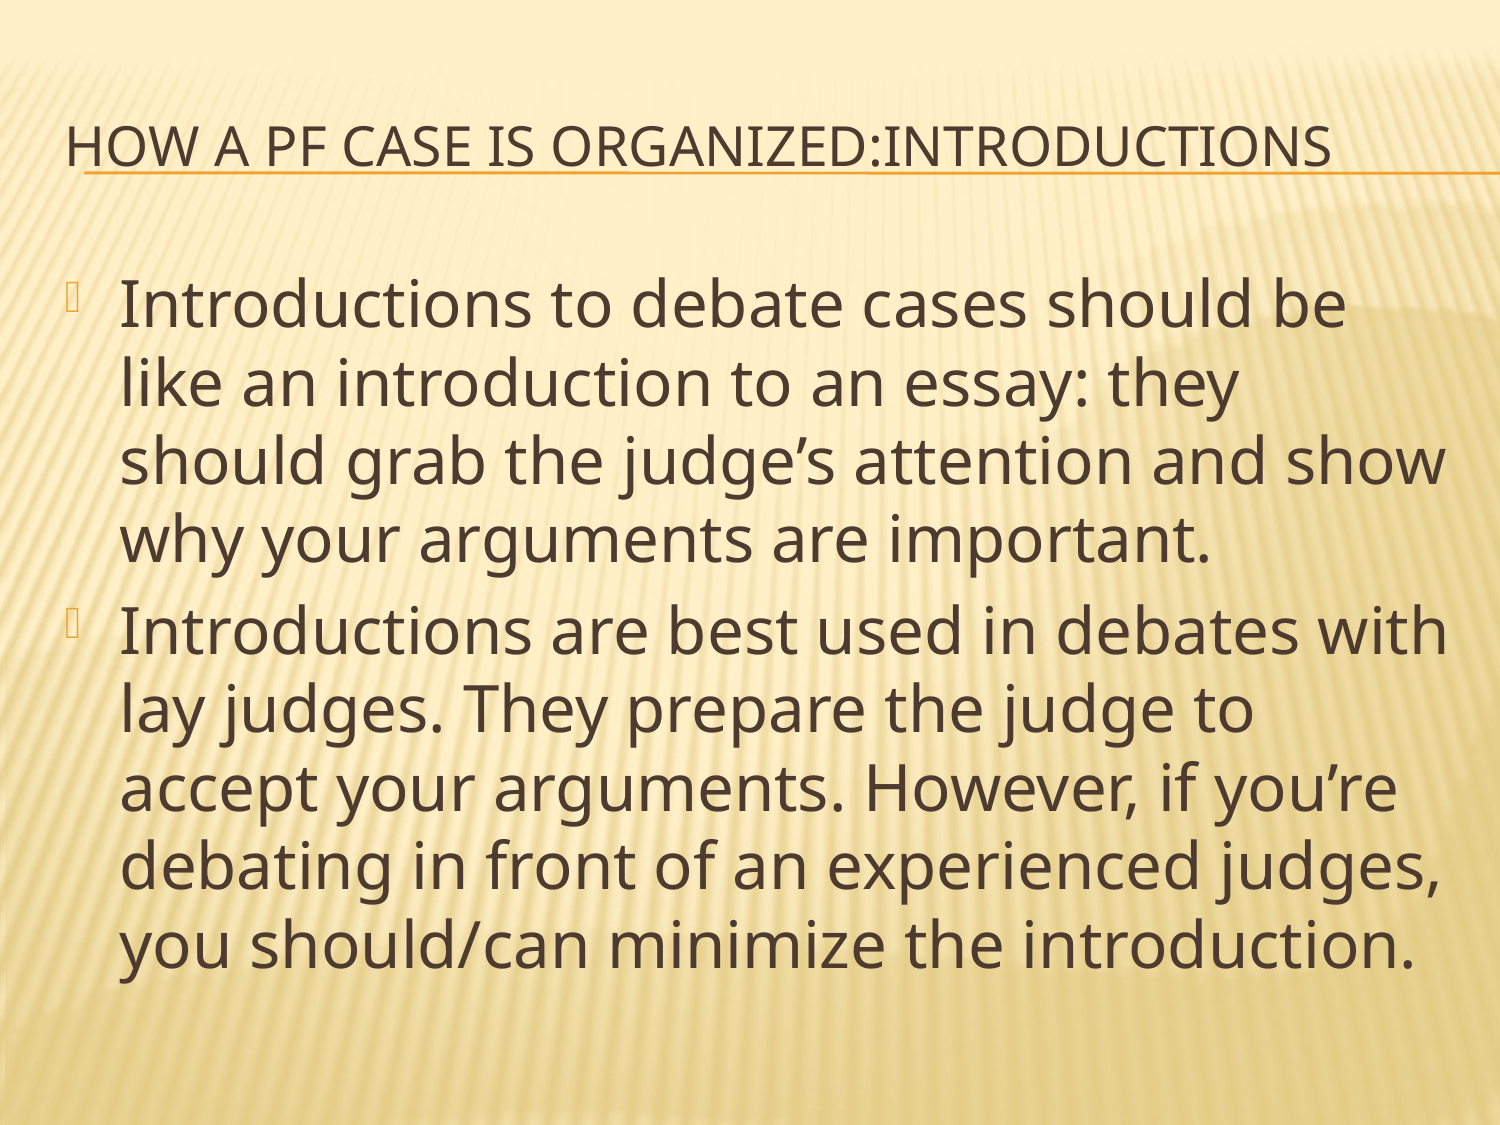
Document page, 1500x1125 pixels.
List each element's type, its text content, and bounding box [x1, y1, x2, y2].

list Introductions to debate cases should be like an introduction to an essay: they should grab the judge’s attention and show why your arguments are important. Introductions are best used in debates with lay judges. They prepare the judge to accept your arguments. However, if you’re debating in front of an experienced judges, you should/can minimize the introduction. [50, 254, 1475, 998]
title how a PF case is organized:Introductions [50, 75, 1475, 213]
